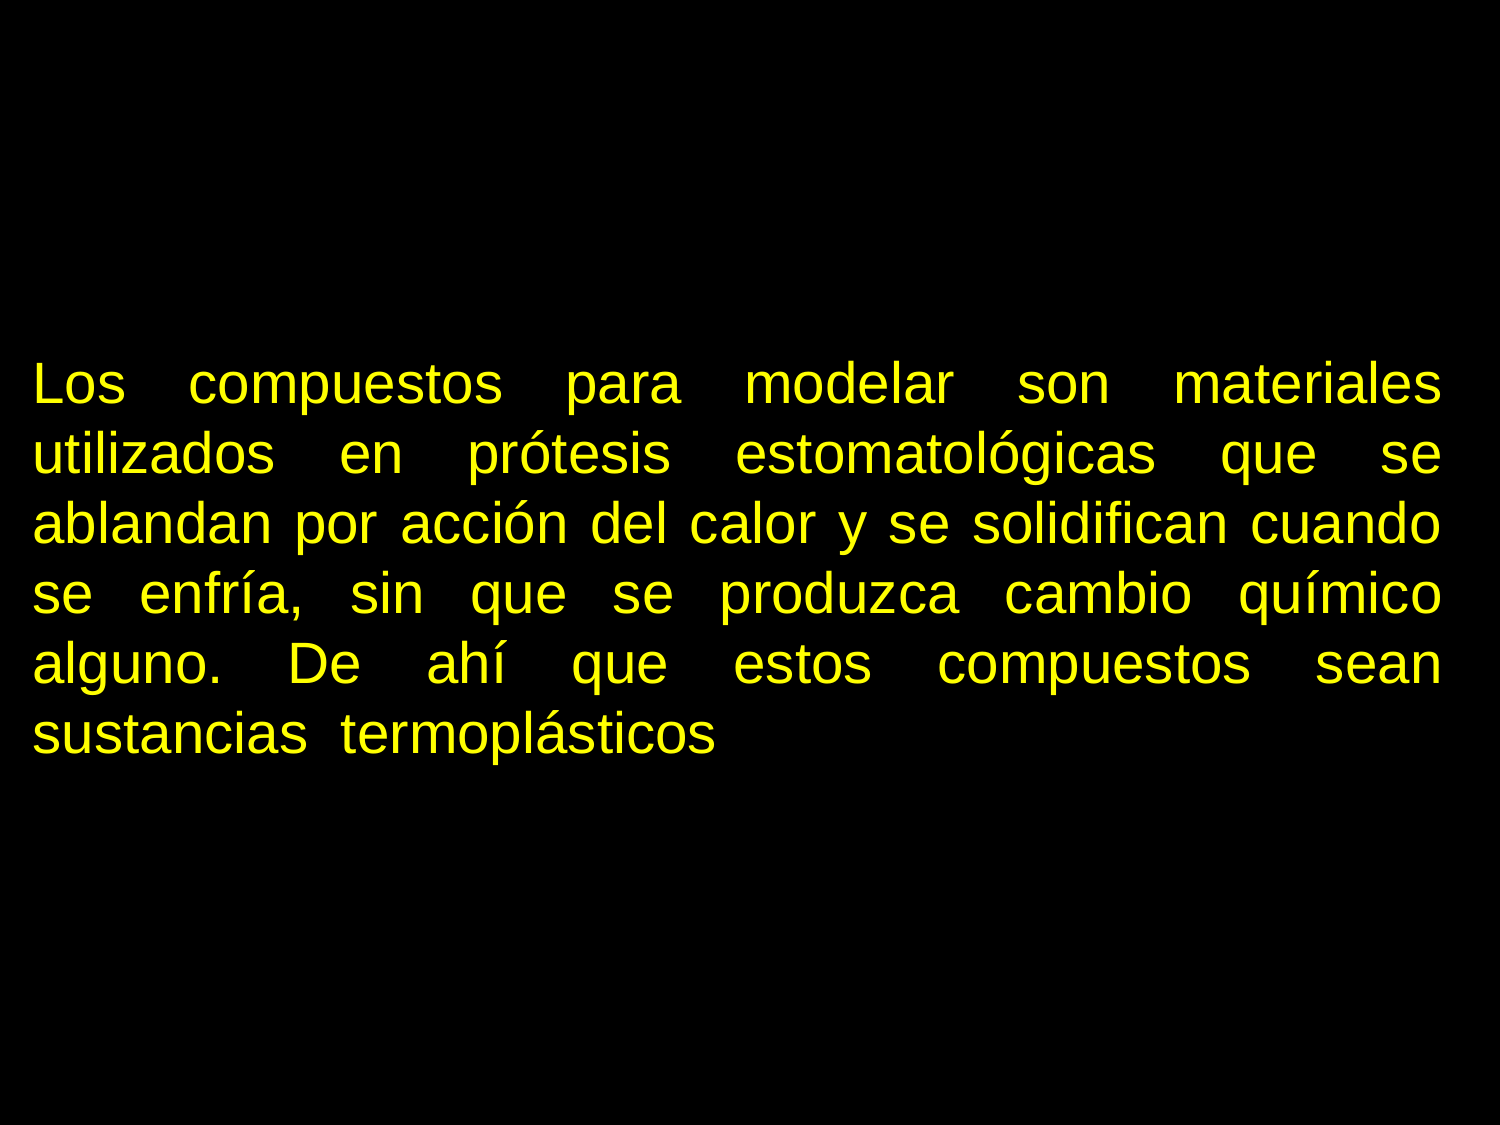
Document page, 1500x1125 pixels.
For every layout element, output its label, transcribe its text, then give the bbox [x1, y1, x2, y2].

text_box Los compuestos para modelar son materiales utilizados en prótesis estomatológicas que se ablandan por acción del calor y se solidifican cuando se enfría, sin que se produzca cambio químico alguno. De ahí que estos compuestos sean sustancias termoplásticos [17, 338, 1459, 773]
